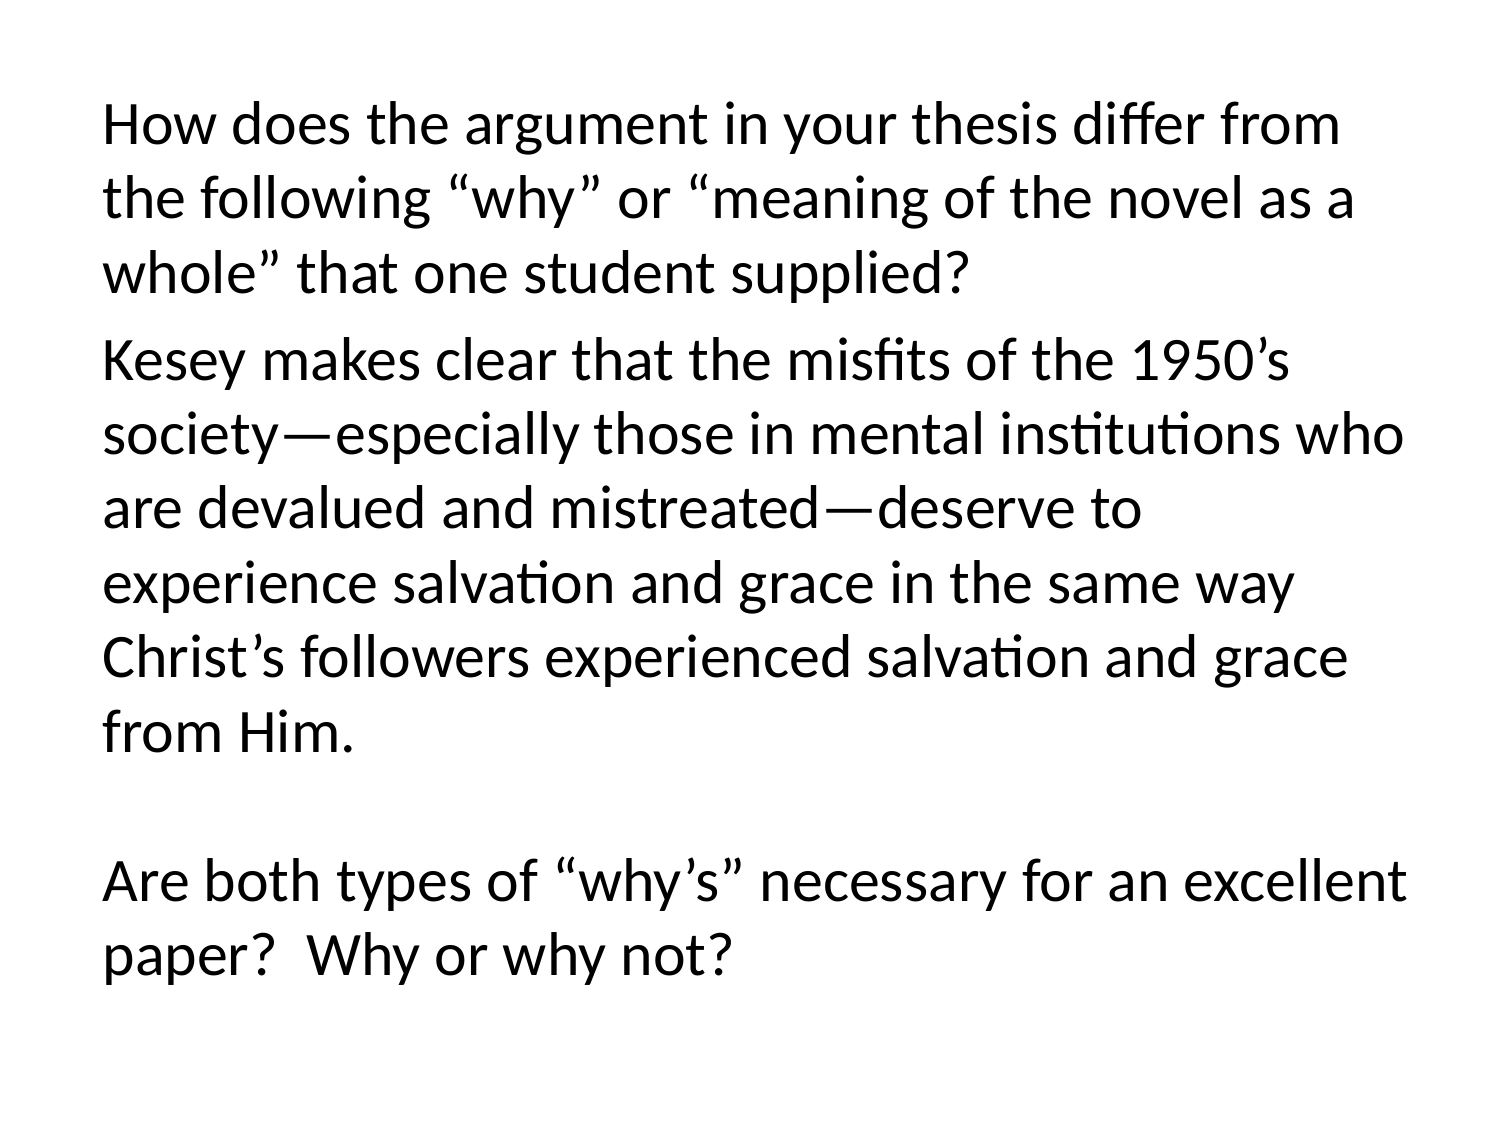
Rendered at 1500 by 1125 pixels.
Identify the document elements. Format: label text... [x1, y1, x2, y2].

list How does the argument in your thesis differ from the following “why” or “meaning of the novel as a whole” that one student supplied? Kesey makes clear that the misfits of the 1950’s society—especially those in mental institutions who are devalued and mistreated—deserve to experience salvation and grace in the same way Christ’s followers experienced salvation and grace from Him. Are both types of “why’s” necessary for an excellent paper? Why or why not? [87, 75, 1425, 1005]
